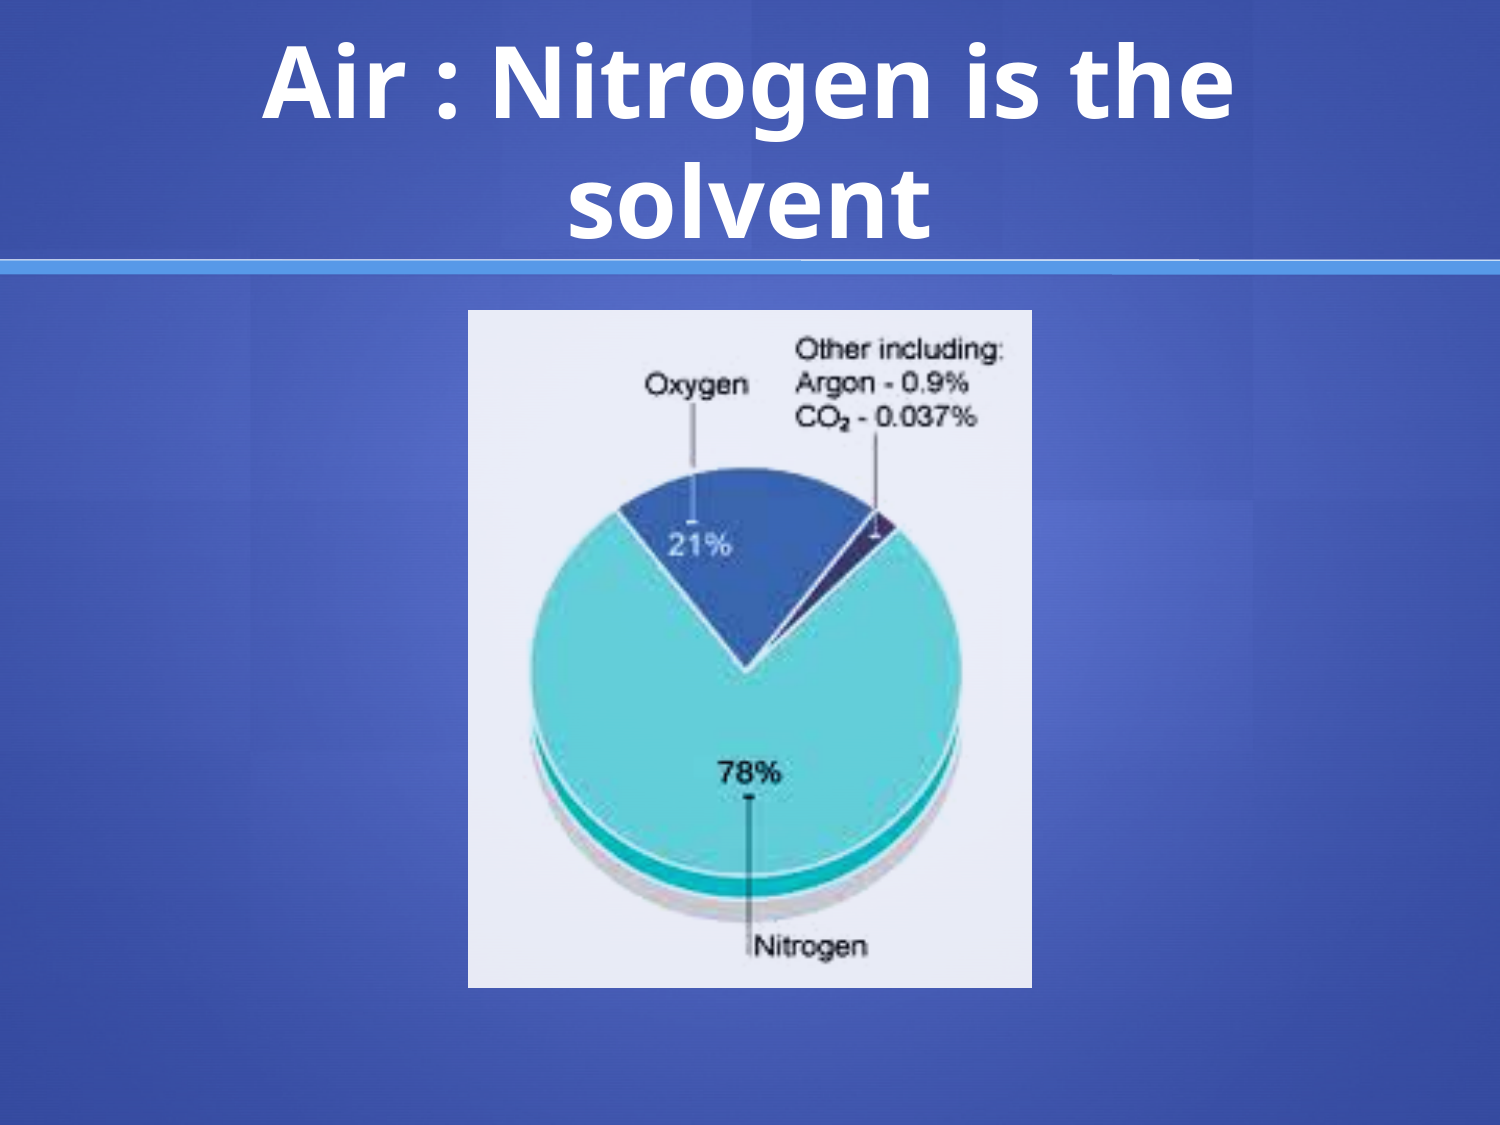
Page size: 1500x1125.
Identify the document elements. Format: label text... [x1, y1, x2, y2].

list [0, 309, 1500, 989]
title Air : Nitrogen is the solvent [75, 45, 1425, 233]
